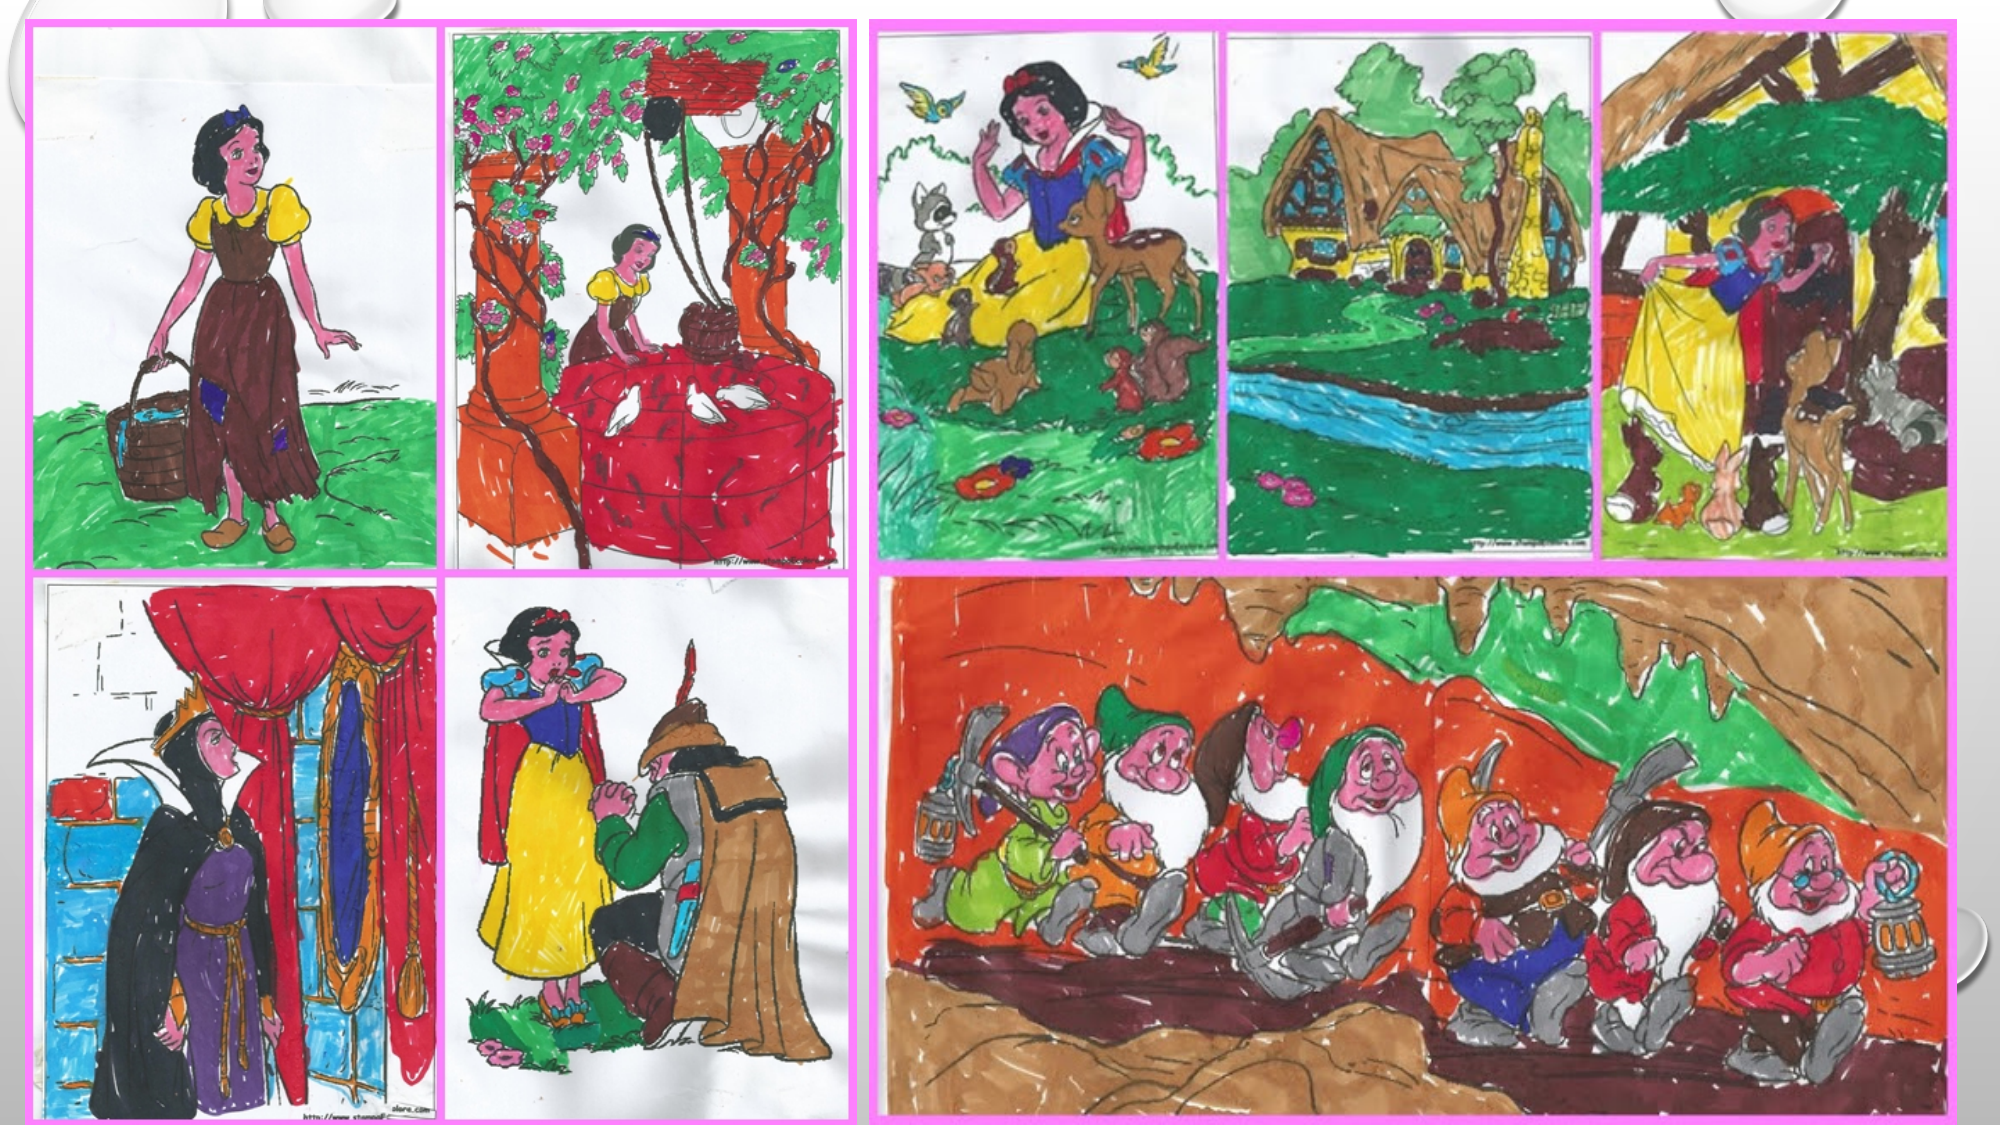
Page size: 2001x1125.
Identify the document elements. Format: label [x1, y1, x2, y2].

list [25, 19, 857, 1125]
picture [0, 0, 2000, 1125]
